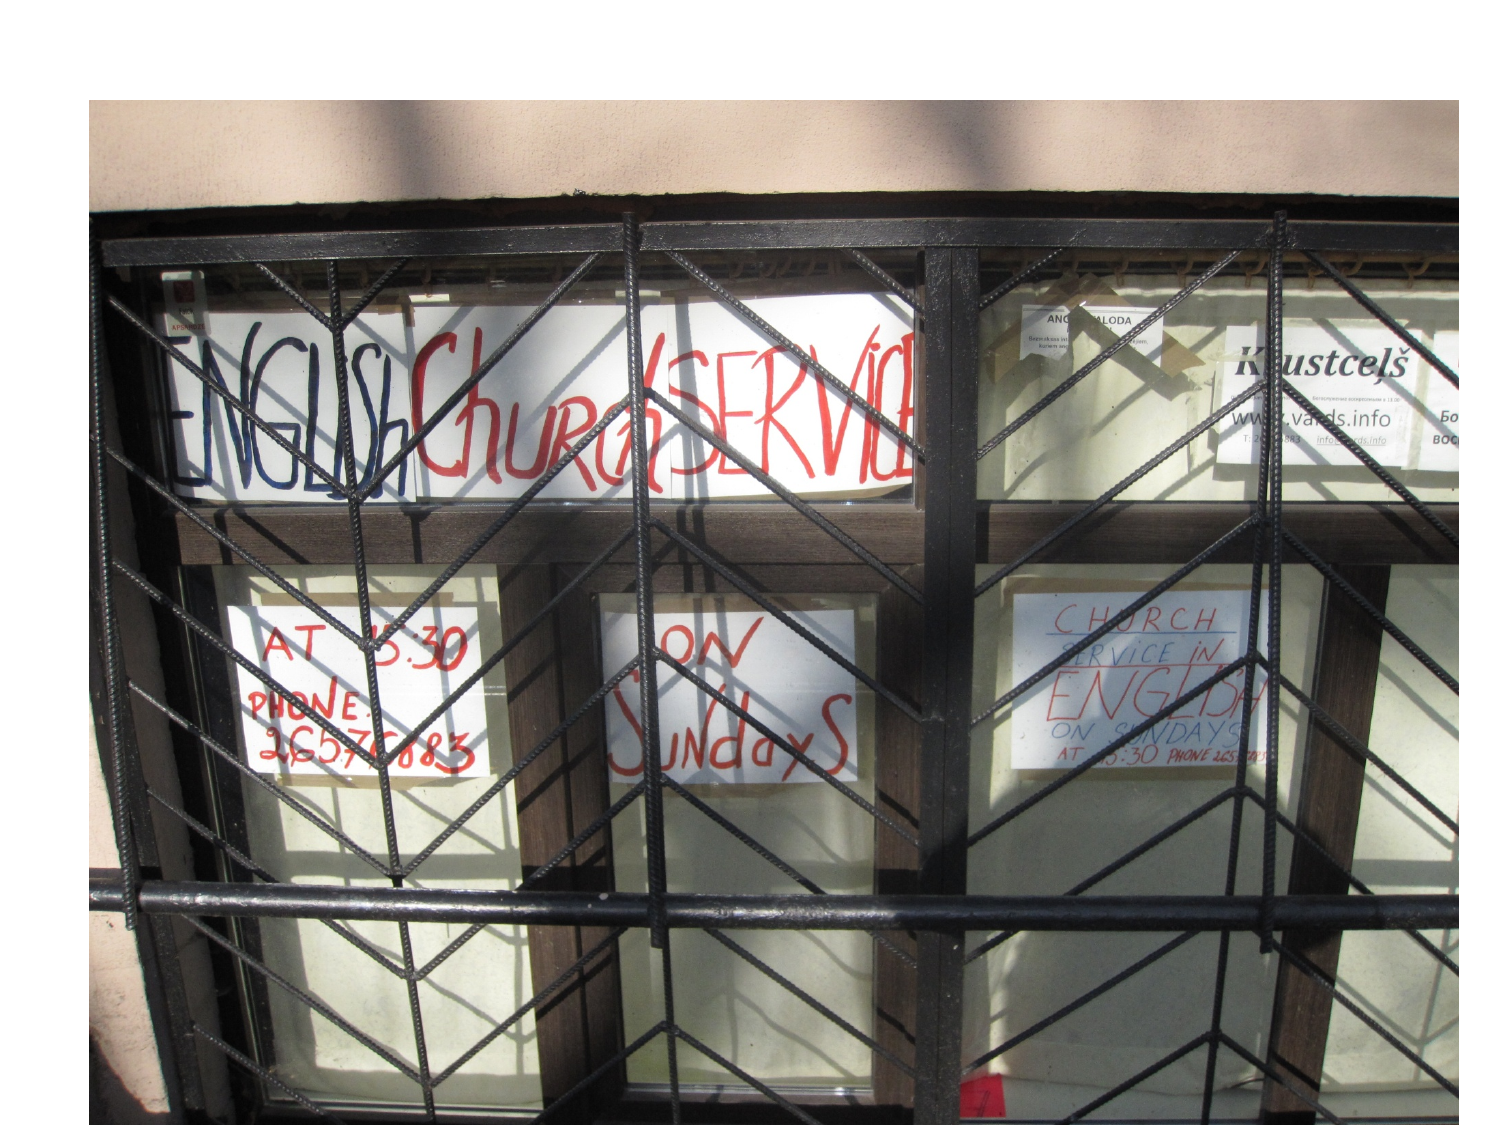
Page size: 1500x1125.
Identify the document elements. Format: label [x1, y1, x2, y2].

picture [89, 100, 1459, 1125]
